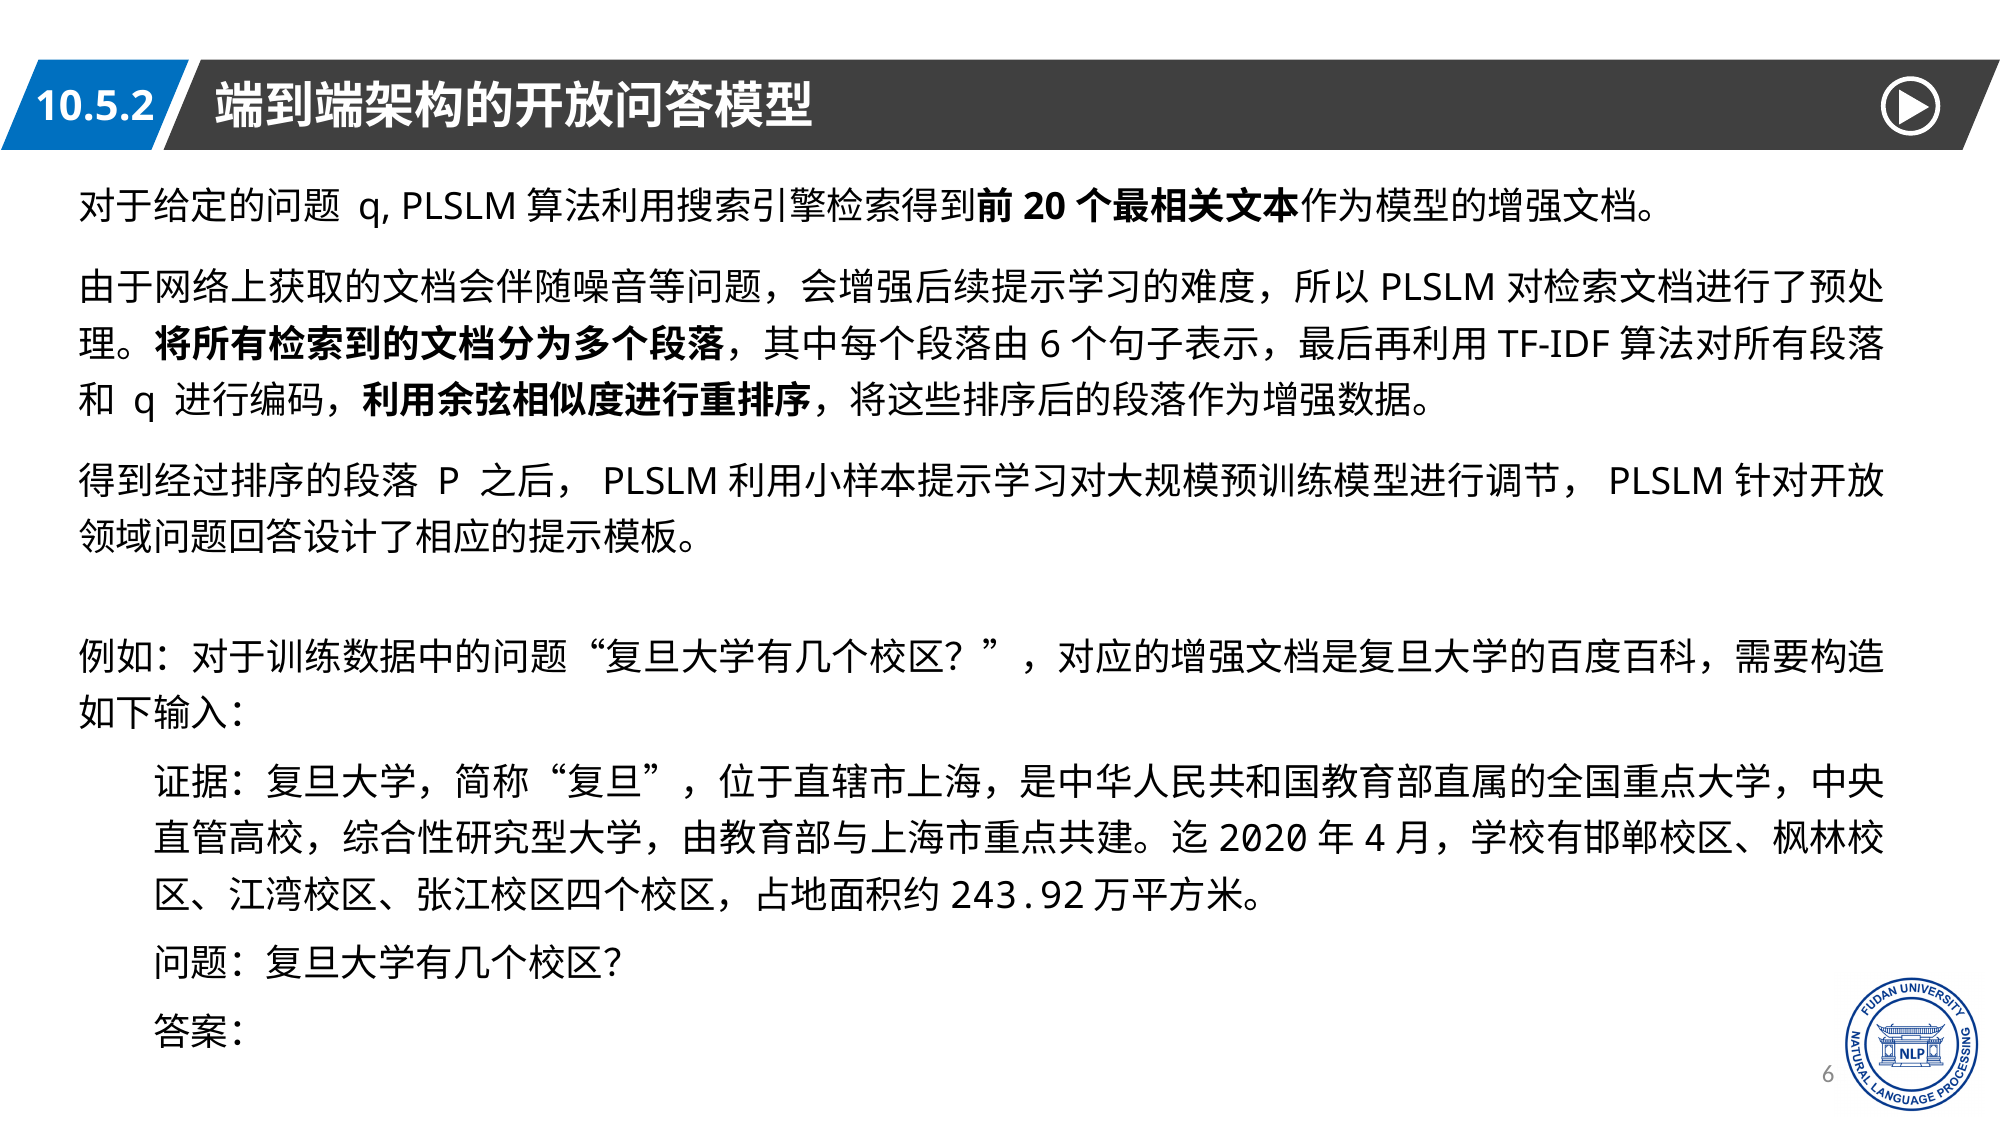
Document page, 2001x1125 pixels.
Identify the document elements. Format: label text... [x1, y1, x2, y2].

text_box [33, 59, 189, 89]
text_box 端到端架构的开放问答模型 [199, 66, 830, 142]
text_box 10.5.2 [13, 71, 177, 136]
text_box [1883, 78, 1939, 134]
slide_number 63 [1412, 1061, 1863, 1103]
picture [1834, 972, 1985, 1117]
text_box 对于给定的问题 q, PLSLM算法利用搜索引擎检索得到前20个最相关文本作为模型的增强文档。 由于网络上获取的文档会伴随噪音等问题，会增强后续提示学习的难度，所以PLSLM对检索文档进行了预处理。将所有检索到的文档分为多个段落，其中每个段落由6个句子表示，最后再利用TF-IDF算法对所有段落和 q 进行编码，利用余弦相似度进行重排序，将这些排序后的段落作为增强数据。 得到经过排序的段落 P 之后，PLSLM利用小样本提示学习对大规模预训练模型进行调节，PLSLM针对开放领域问题回答设计了相应的提示模板。 [63, 163, 1900, 566]
text_box 例如：对于训练数据中的问题“复旦大学有几个校区？”，对应的增强文档是复旦大学的百度百科，需要构造如下输入： 证据：复旦大学，简称“复旦”，位于直辖市上海，是中华人民共和国教育部直属的全国重点大学，中央直管高校，综合性研究型大学，由教育部与上海市重点共建。迄2020年4月，学校有邯郸校区、枫林校区、江湾校区、张江校区四个校区，占地面积约243.92万平方米。 问题：复旦大学有几个校区？ 答案： [63, 614, 1900, 1061]
text_box [1, 121, 158, 150]
text_box [163, 59, 2000, 150]
